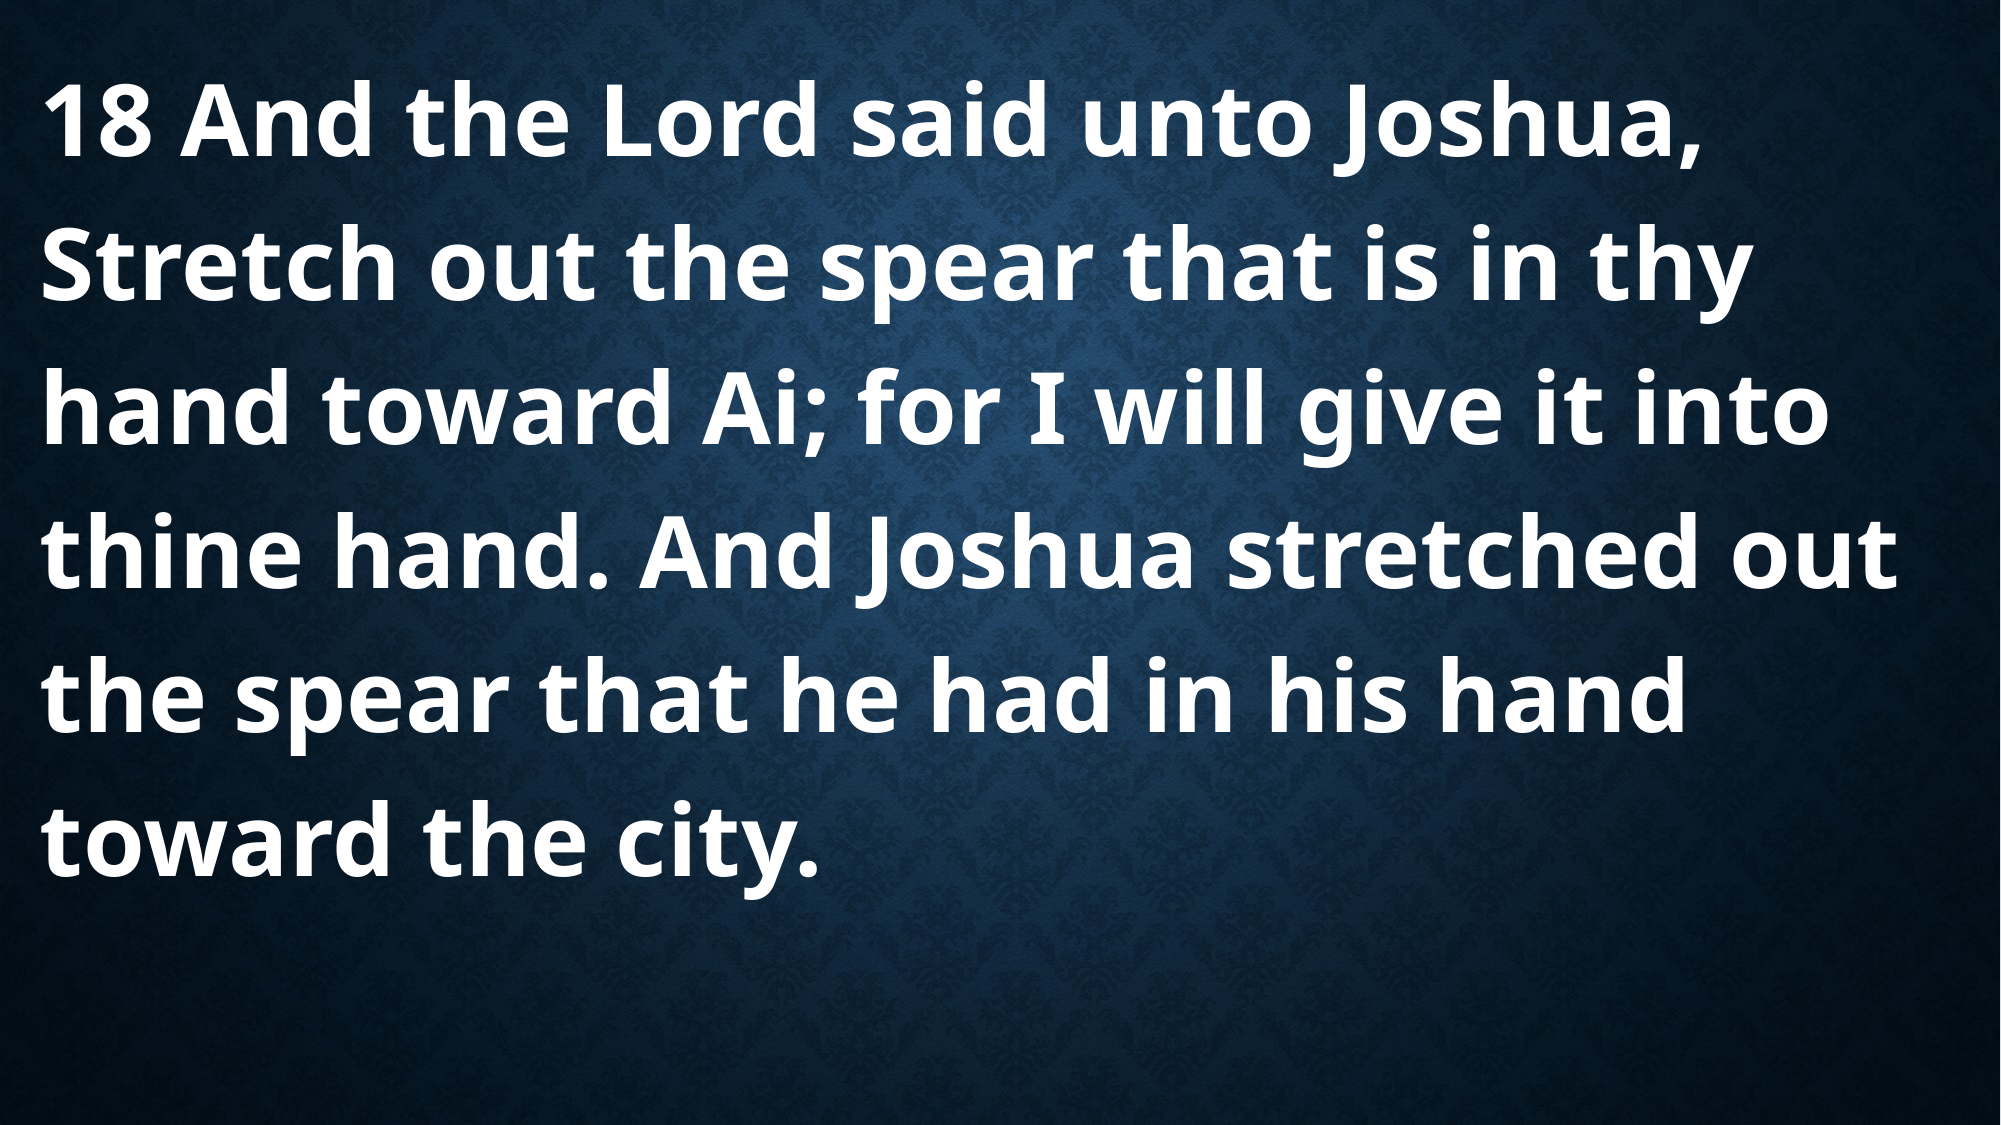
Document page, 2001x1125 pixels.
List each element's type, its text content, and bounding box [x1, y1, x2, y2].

picture [0, 0, 2001, 1125]
list 18 And the Lord said unto Joshua, Stretch out the spear that is in thy hand toward Ai; for I will give it into thine hand. And Joshua stretched out the spear that he had in his hand toward the city. [24, 24, 1988, 1100]
